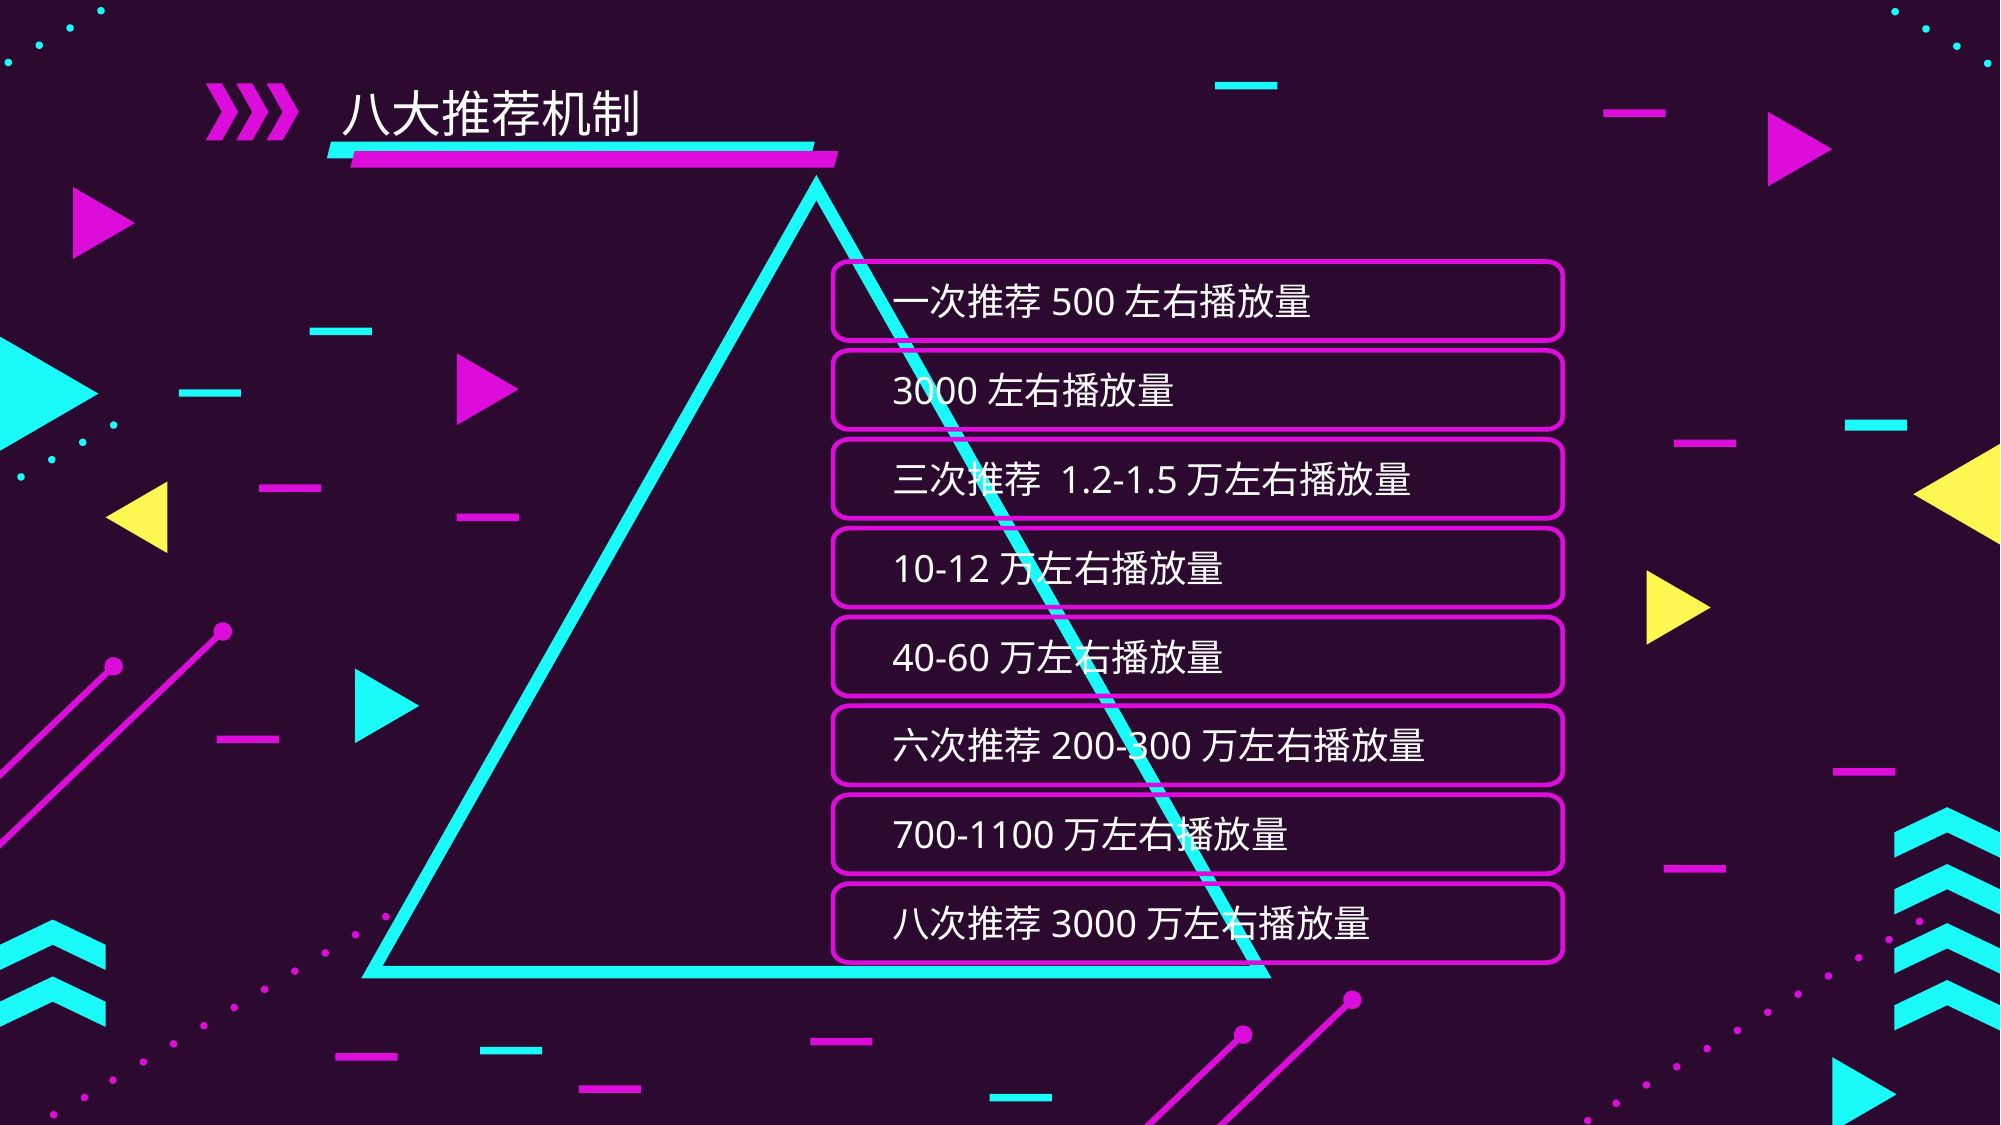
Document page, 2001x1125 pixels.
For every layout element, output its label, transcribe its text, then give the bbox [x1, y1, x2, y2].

text_box 10-12万左右播放量 [877, 537, 1546, 598]
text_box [1891, 7, 1992, 68]
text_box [1553, 883, 1897, 1125]
text_box [354, 666, 422, 745]
text_box [394, 185, 1263, 974]
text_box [4, 6, 105, 67]
text_box [1214, 81, 1278, 90]
text_box [1767, 110, 1835, 189]
text_box [1897, 978, 2000, 1032]
text_box [223, 735, 280, 744]
text_box 3000左右播放量 [877, 359, 1546, 420]
text_box [1602, 108, 1667, 118]
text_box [205, 83, 299, 141]
text_box [578, 1084, 642, 1094]
text_box [394, 1052, 399, 1062]
text_box [809, 1037, 873, 1046]
text_box [72, 185, 138, 261]
text_box 700-1100万左右播放量 [877, 803, 1546, 864]
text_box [17, 421, 118, 481]
text_box [0, 335, 101, 452]
text_box [989, 1093, 1053, 1102]
text_box 一次推荐500左右播放量 [877, 270, 1546, 331]
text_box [0, 631, 223, 860]
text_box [1101, 999, 1353, 1125]
text_box [832, 793, 1564, 875]
text_box 八次推荐3000万左右播放量 [877, 892, 1546, 953]
text_box [178, 388, 242, 398]
text_box [479, 1046, 543, 1055]
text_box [0, 860, 394, 1125]
text_box [1673, 439, 1737, 448]
text_box 八大推荐机制 [326, 75, 811, 150]
text_box [258, 483, 322, 493]
text_box [1893, 806, 2000, 860]
text_box [832, 349, 1564, 431]
text_box [1663, 864, 1727, 874]
text_box [1832, 767, 1896, 777]
text_box [832, 260, 1564, 342]
text_box [832, 704, 1564, 786]
text_box [1897, 922, 2000, 975]
text_box [832, 882, 1553, 964]
text_box [325, 140, 817, 160]
text_box [1897, 862, 2000, 916]
text_box [832, 527, 1564, 609]
text_box 六次推荐200-300万左右播放量 [877, 715, 1546, 775]
text_box [832, 438, 1564, 520]
text_box 三次推荐 1.2-1.5万左右播放量 [877, 448, 1546, 509]
text_box 40-60万左右播放量 [877, 626, 1546, 686]
text_box [1911, 442, 2000, 546]
text_box [103, 479, 169, 555]
text_box [832, 615, 1564, 698]
text_box [455, 351, 521, 427]
text_box [349, 150, 840, 169]
text_box [1645, 568, 1713, 647]
text_box [309, 327, 373, 336]
text_box [1844, 419, 1908, 432]
text_box [456, 513, 520, 522]
